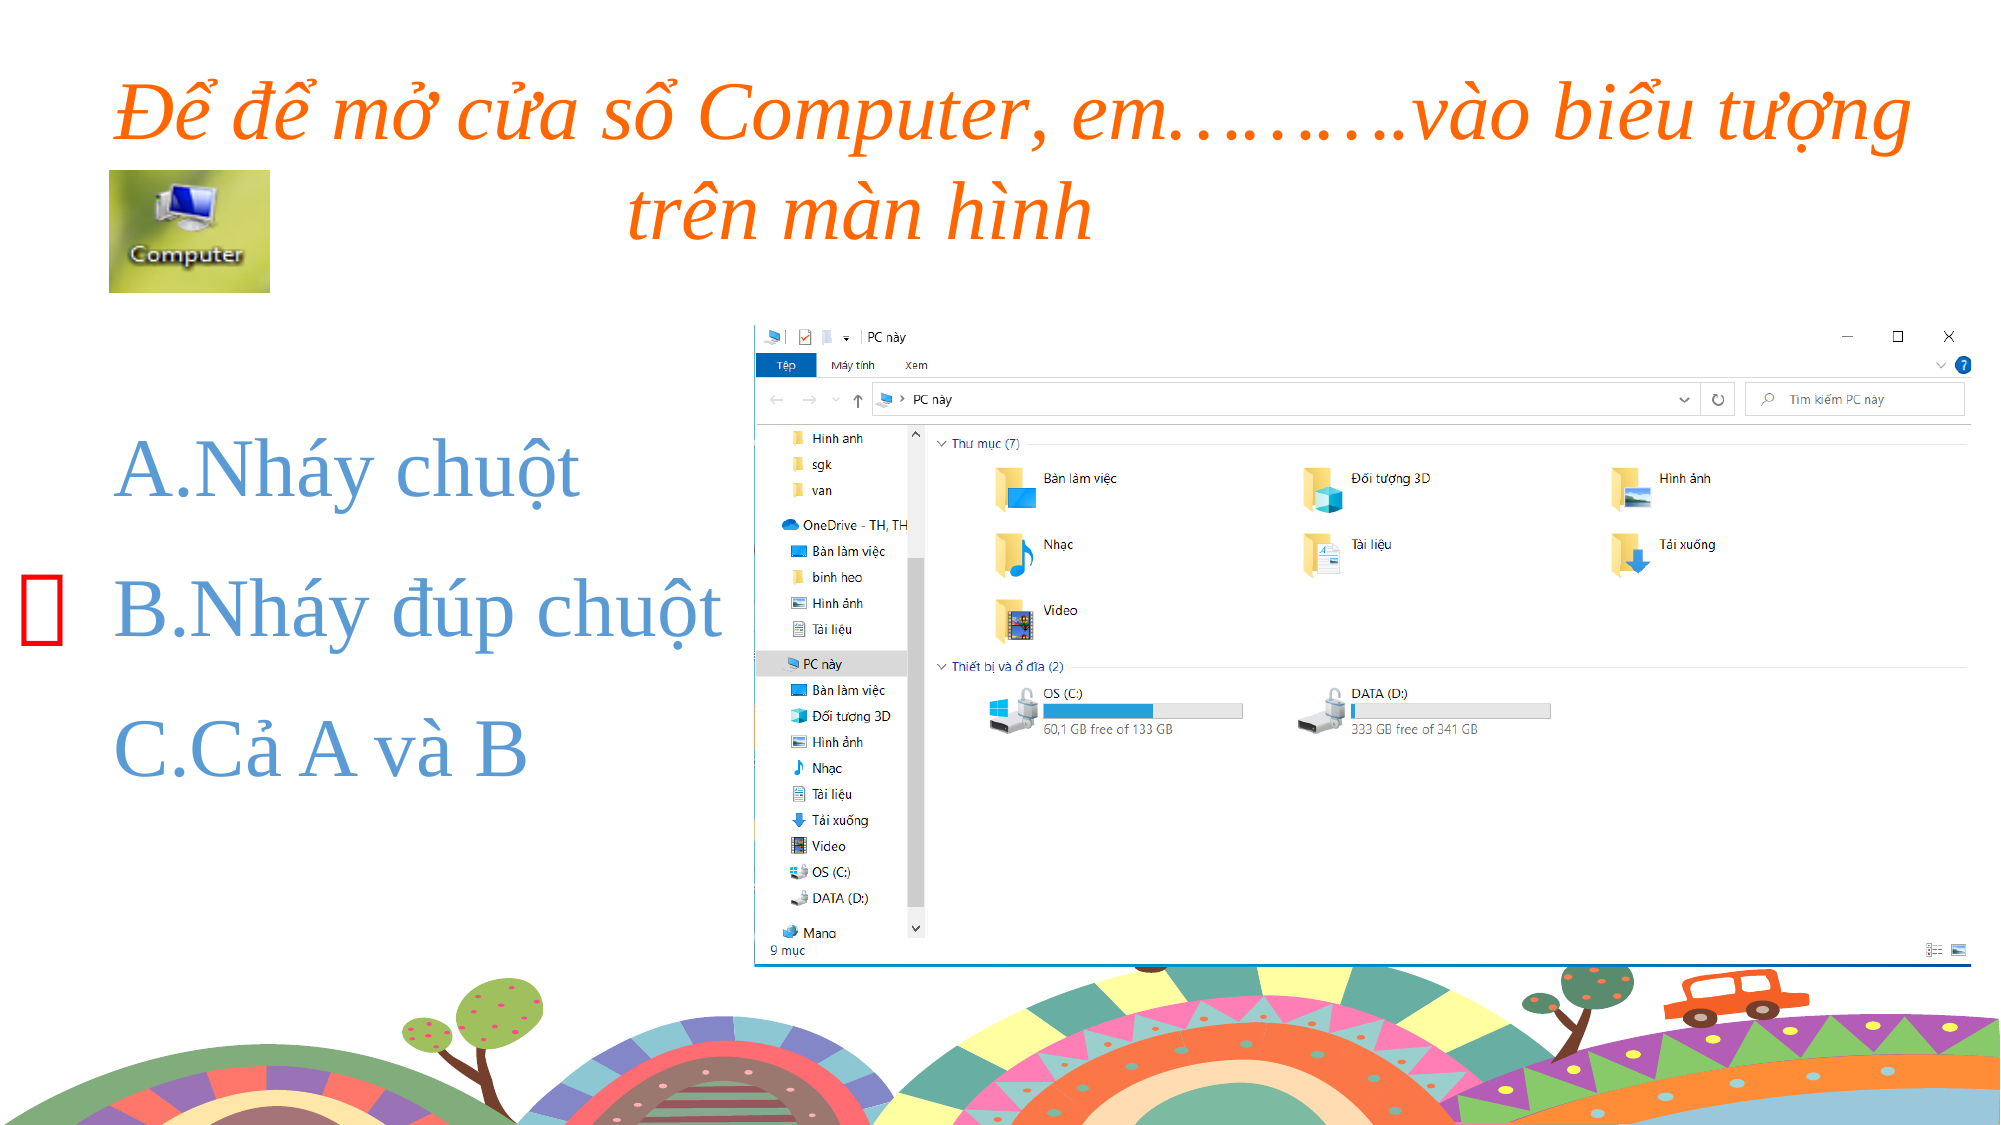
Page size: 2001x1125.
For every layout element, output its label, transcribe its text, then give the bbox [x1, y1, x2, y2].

text_box  [0, 539, 88, 675]
text_box Nháy chuột Nháy đúp chuột Cả A và B [99, 365, 754, 801]
picture [754, 325, 1972, 967]
text_box Để để mở cửa sổ Computer, em……….vào biểu tượng trên màn hình [78, 48, 1942, 264]
picture [109, 170, 270, 293]
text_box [1, 906, 2000, 1125]
